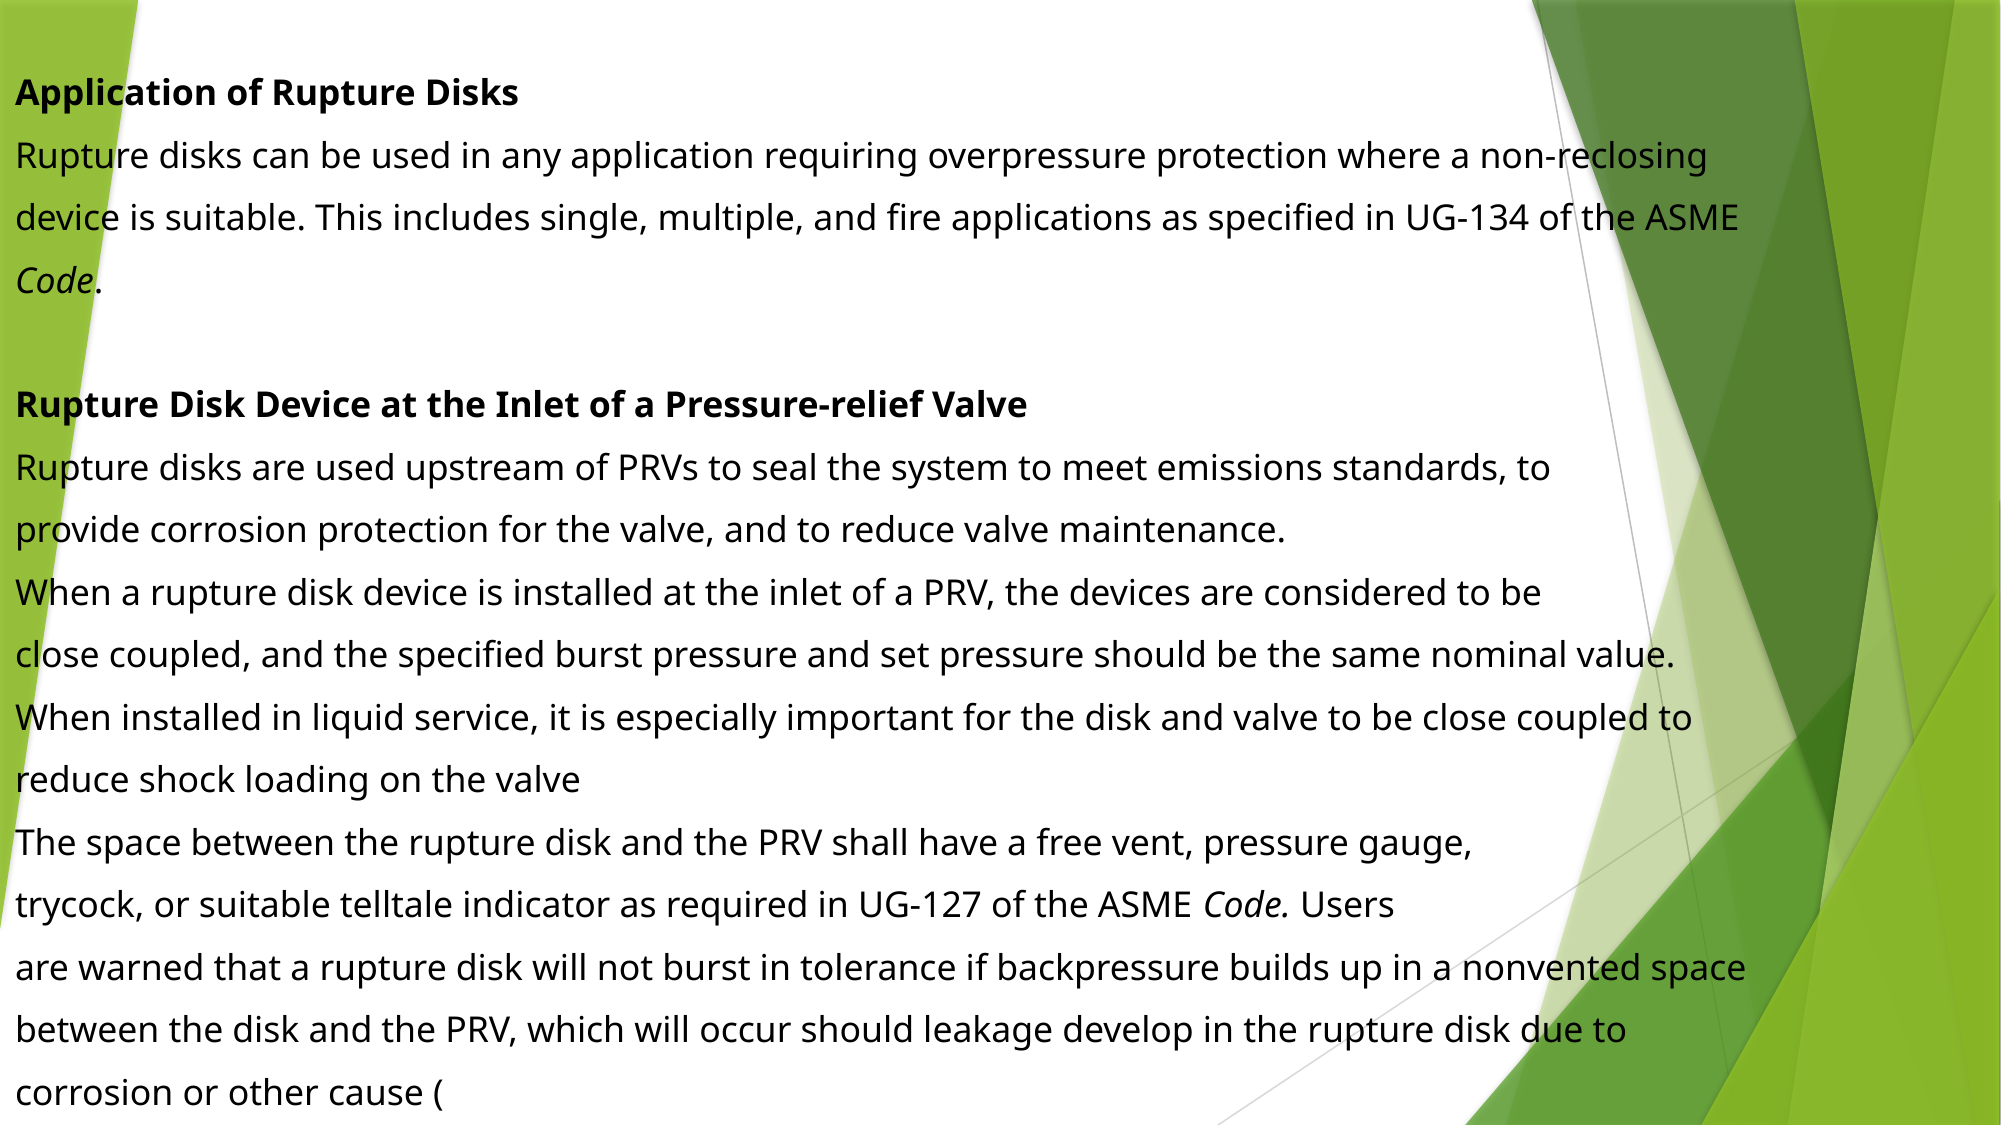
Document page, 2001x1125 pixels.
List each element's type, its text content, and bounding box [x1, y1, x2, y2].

subtitle Application of Rupture Disks Rupture disks can be used in any application requiring overpressure protection where a non-reclosing device is suitable. This includes single, multiple, and fire applications as specified in UG-134 of the ASME Code. Rupture Disk Device at the Inlet of a Pressure-relief Valve Rupture disks are used upstream of PRVs to seal the system to meet emissions standards, to provide corrosion protection for the valve, and to reduce valve maintenance. When a rupture disk device is installed at the inlet of a PRV, the devices are considered to be close coupled, and the specified burst pressure and set pressure should be the same nominal value. When installed in liquid service, it is especially important for the disk and valve to be close coupled to reduce shock loading on the valve The space between the rupture disk and the PRV shall have a free vent, pressure gauge, trycock, or suitable telltale indicator as required in UG-127 of the ASME Code. Users are warned that a rupture disk will not burst in tolerance if backpressure builds up in a nonvented space between the disk and the PRV, which will occur should leakage develop in the rupture disk due to corrosion or other cause ( [0, 0, 2000, 1125]
